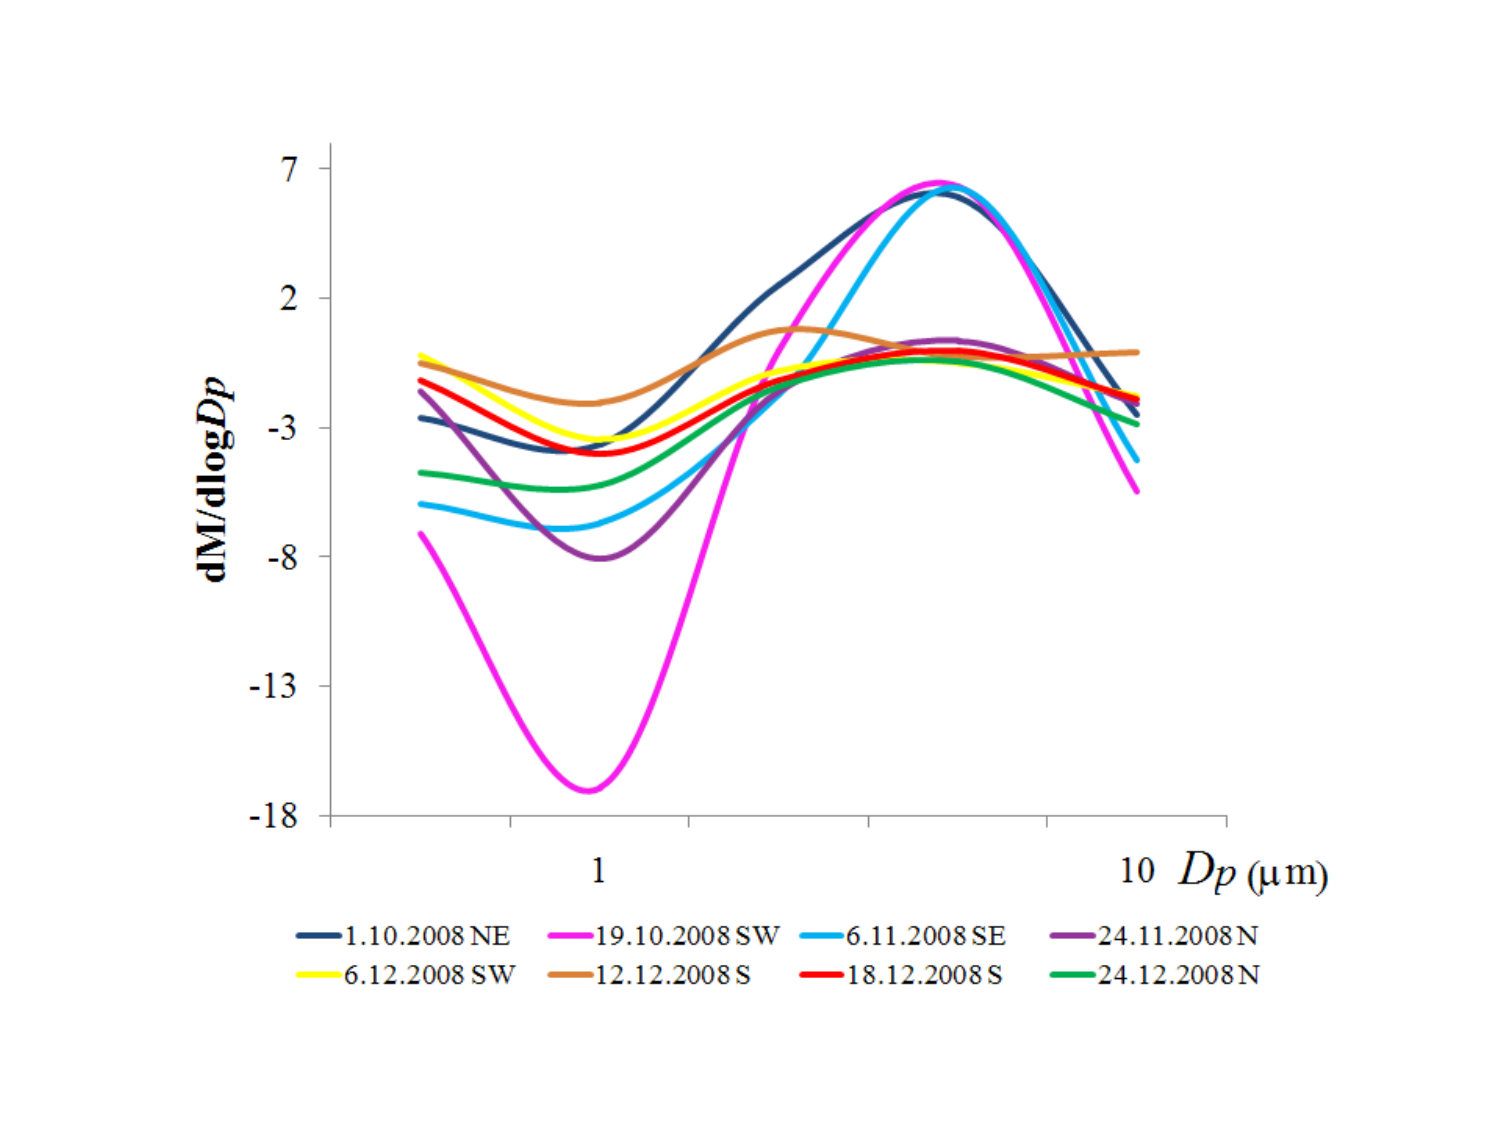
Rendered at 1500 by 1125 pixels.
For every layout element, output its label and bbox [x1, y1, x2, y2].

picture [158, 110, 1342, 1015]
